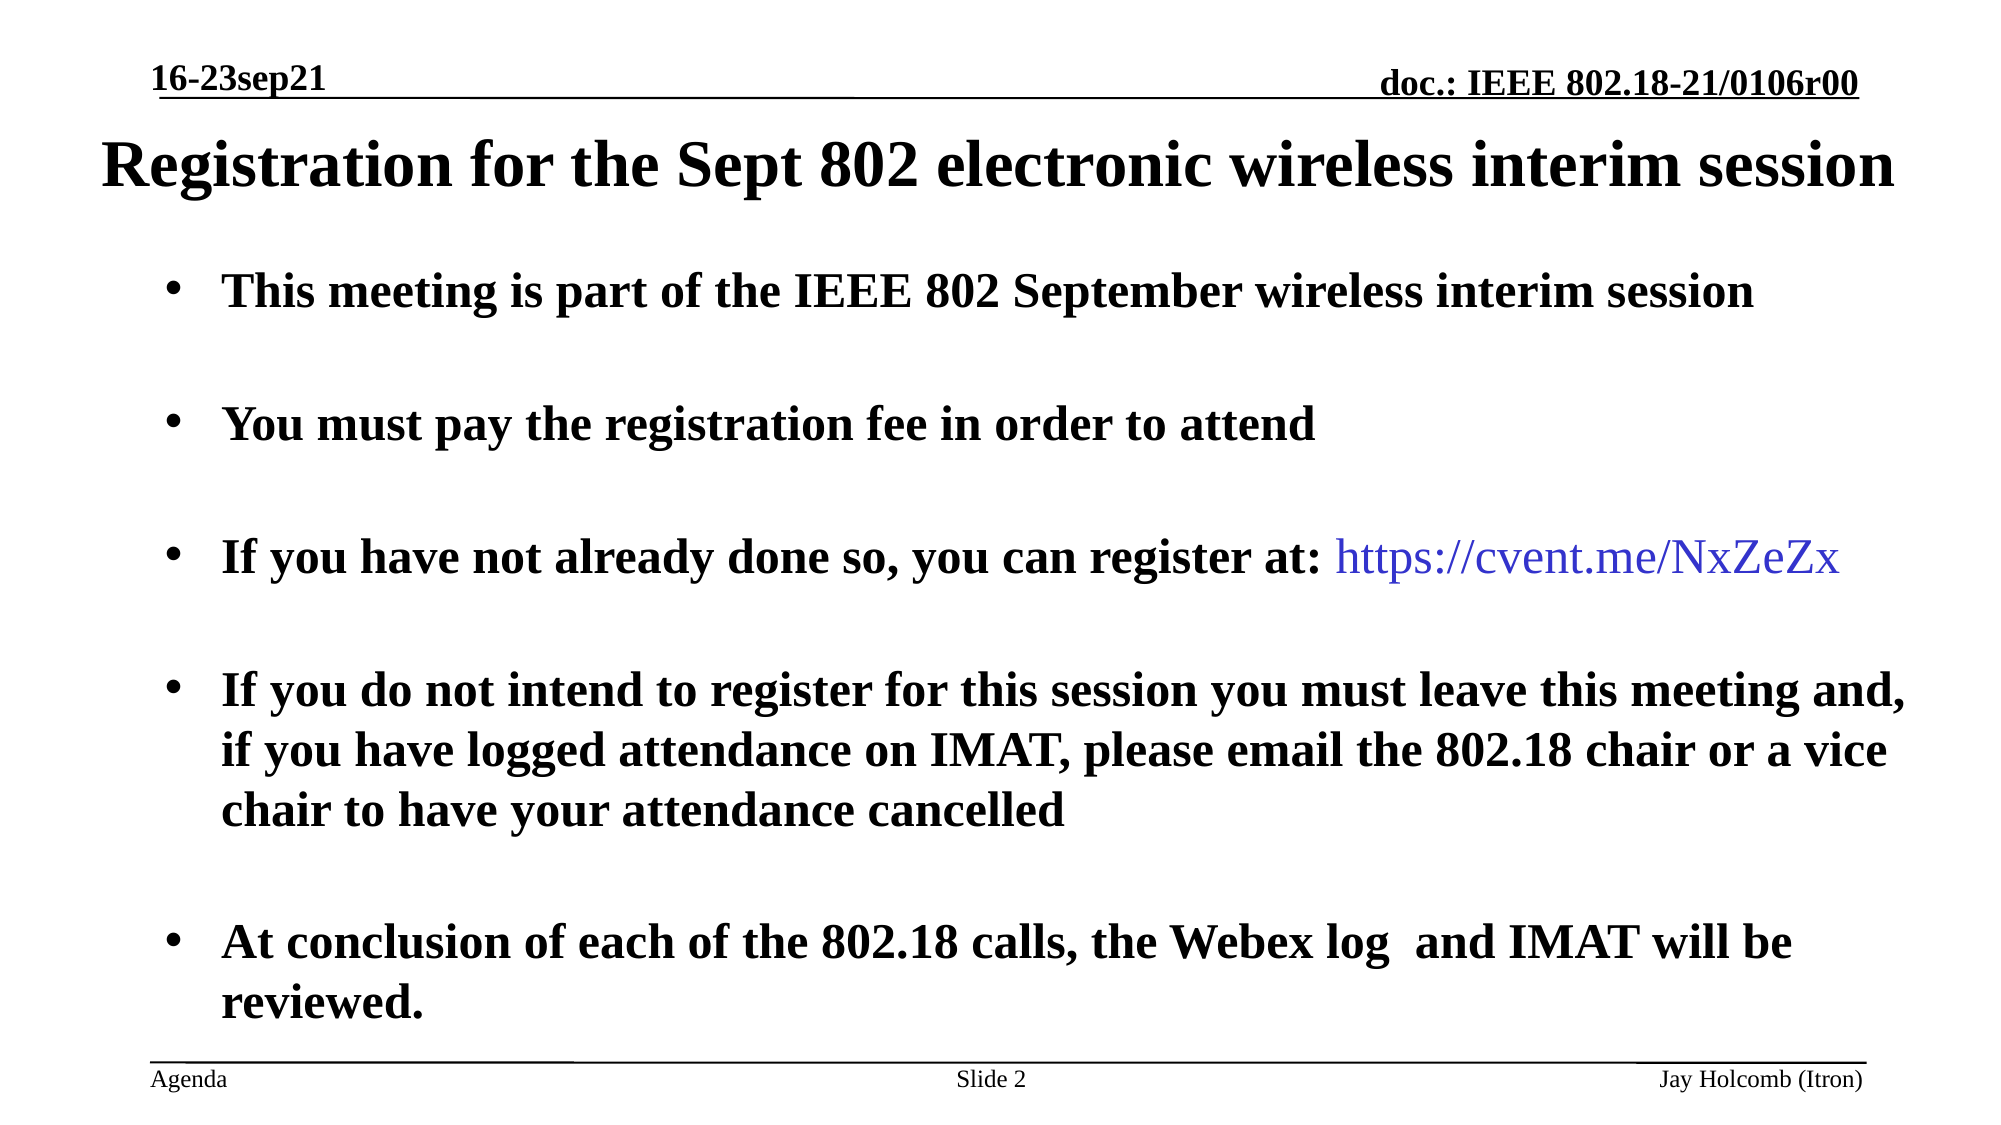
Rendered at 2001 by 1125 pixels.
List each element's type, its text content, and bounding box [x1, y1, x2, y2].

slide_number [149, 52, 634, 98]
slide_number Slide 2 [916, 1063, 1067, 1123]
footer Jay Holcomb (Itron) [1166, 1063, 1864, 1093]
text_box Registration for the Sept 802 electronic wireless interim session [74, 112, 1925, 288]
text_box This meeting is part of the IEEE 802 September wireless interim session You must pay the registration fee in order to attend If you have not already done so, you can register at: https://cvent.me/NxZeZx If you do not intend to register for this session you must leave this meeting and, if you have logged attendance on IMAT, please email the 802.18 chair or a vice chair to have your attendance cancelled At conclusion of each of the 802.18 calls, the Webex log and IMAT will be reviewed. [150, 288, 1925, 1063]
